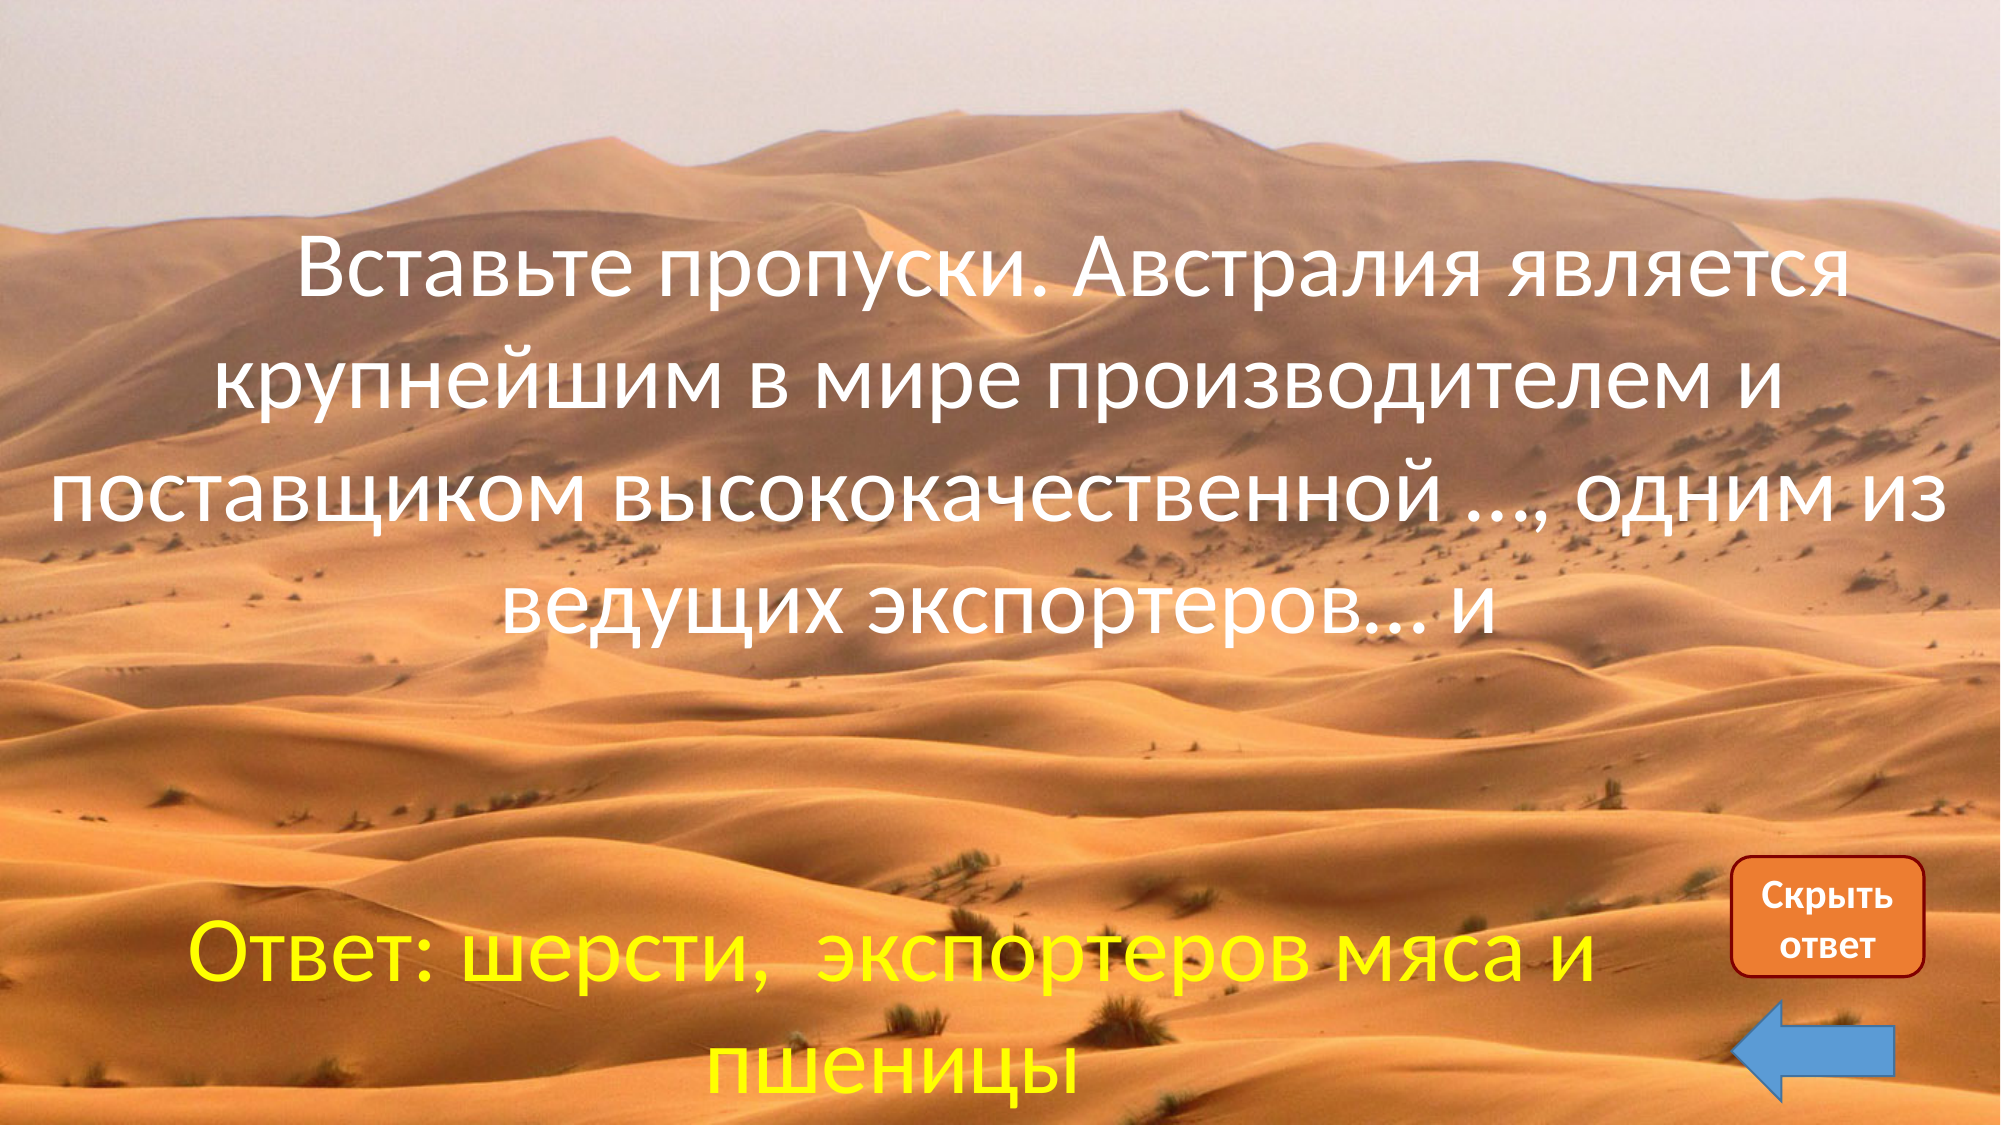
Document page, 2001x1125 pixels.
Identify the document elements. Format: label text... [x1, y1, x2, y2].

text_box Скрыть ответ [1729, 855, 1926, 979]
picture [0, 0, 2001, 1125]
text_box Вставьте пропуски. Австралия является крупнейшим в мире производителем и поставщиком высококачественной …, одним из ведущих экспортеров… и [0, 195, 2000, 661]
text_box Ответ: шерсти, экспортеров мяса и пшеницы [0, 879, 1787, 1120]
text_box [1729, 998, 1896, 1104]
